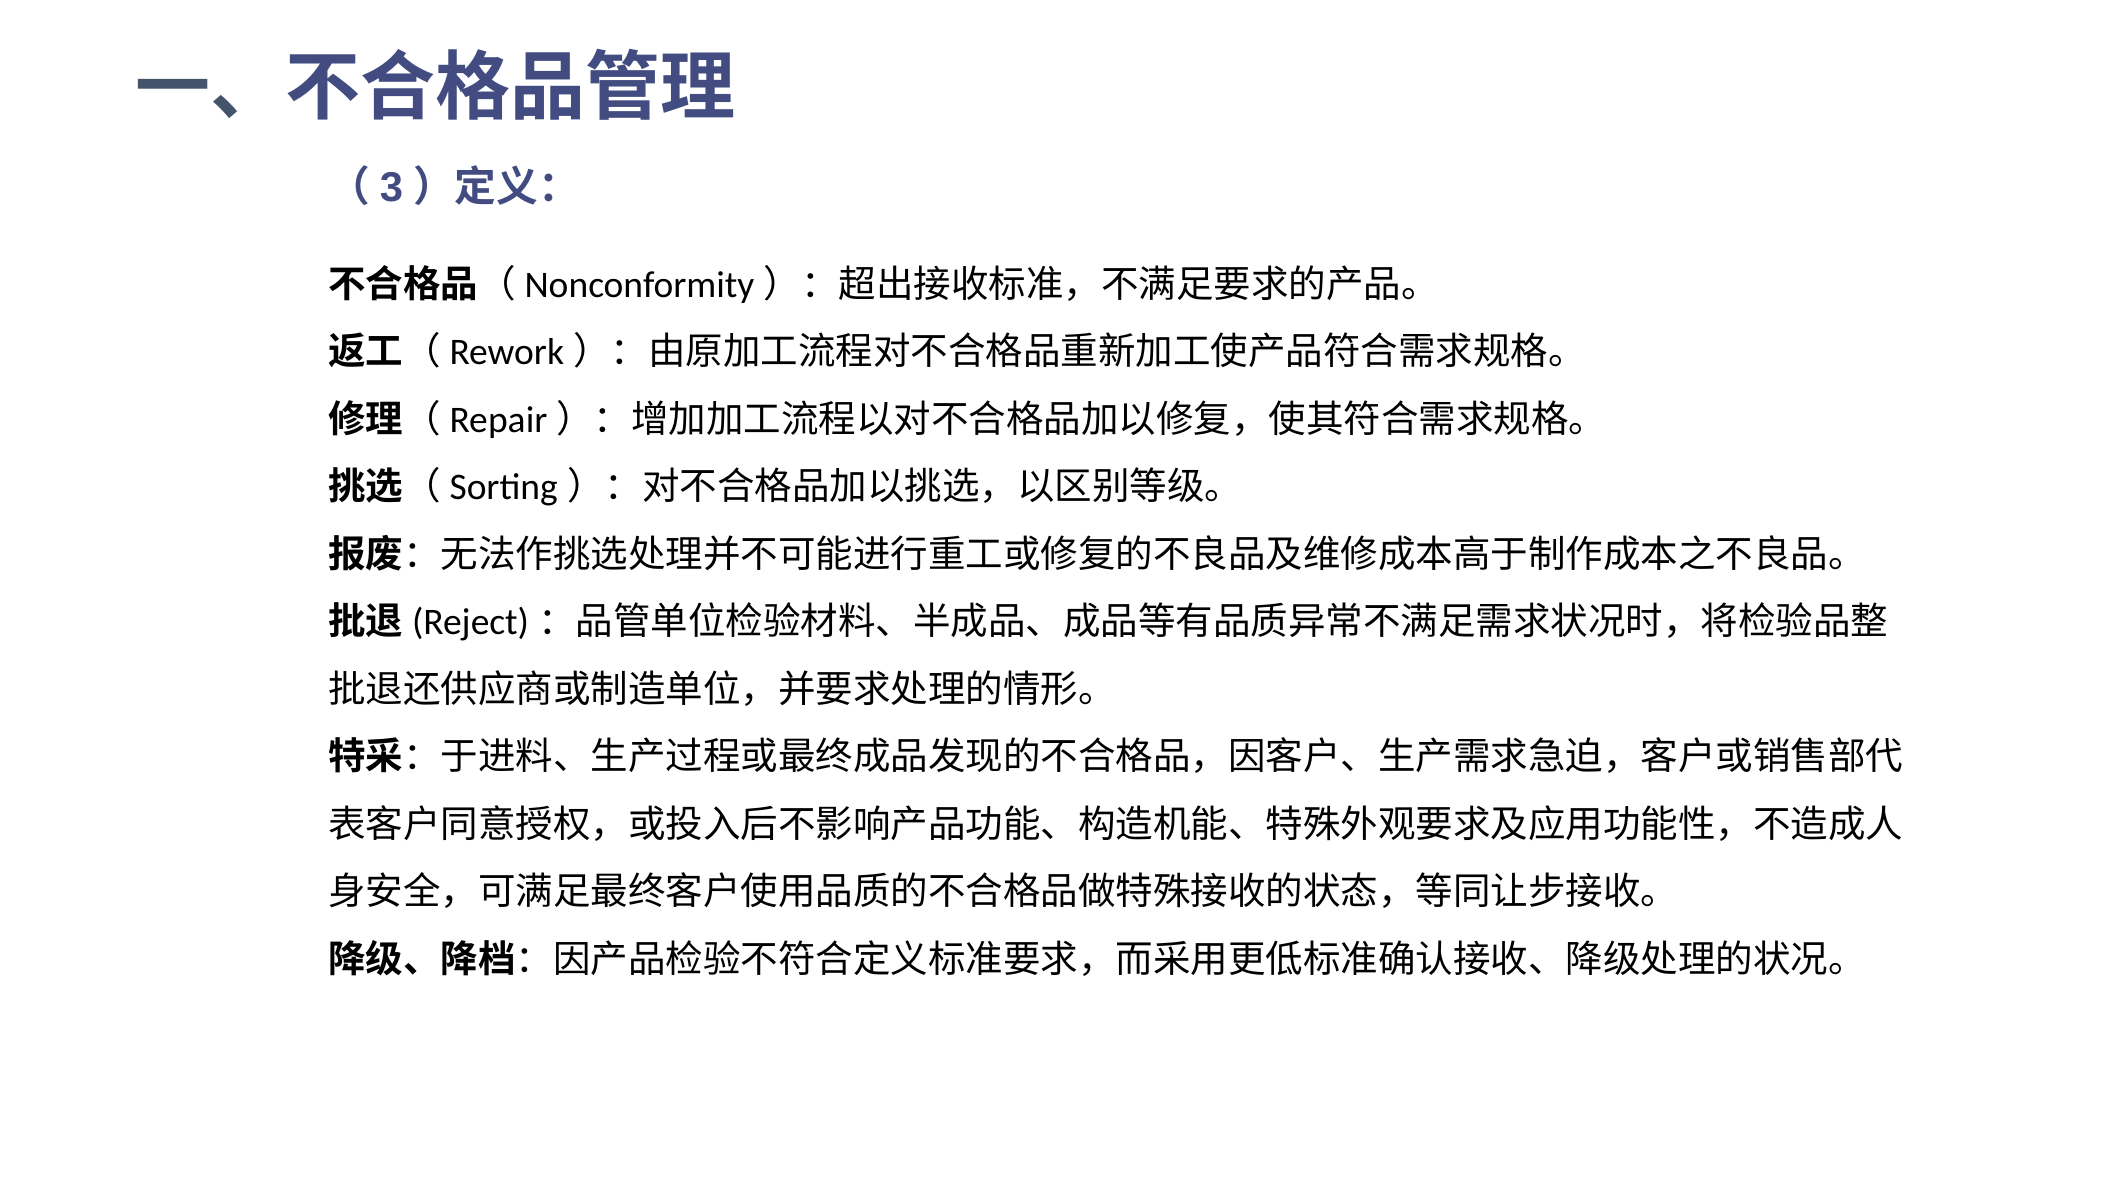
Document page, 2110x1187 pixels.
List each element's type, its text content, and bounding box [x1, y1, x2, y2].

text_box 一、不合格品管理 [135, 38, 1313, 129]
text_box （3）定义： 不合格品（Nonconformity）：超出接收标准，不满足要求的产品。 返工（Rework）：由原加工流程对不合格品重新加工使产品符合需求规格。 修理（Repair）：增加加工流程以对不合格品加以修复，使其符合需求规格。 挑选（Sorting）：对不合格品加以挑选，以区别等级。 报废：无法作挑选处理并不可能进行重工或修复的不良品及维修成本高于制作成本之不良品。 批退(Reject)：品管单位检验材料、半成品、成品等有品质异常不满足需求状况时，将检验品整批退还供应商或制造单位，并要求处理的情形。 特采：于进料、生产过程或最终成品发现的不合格品，因客户、生产需求急迫，客户或销售部代表客户同意授权，或投入后不影响产品功能、构造机能、特殊外观要求及应用功能性，不造成人身安全，可满足最终客户使用品质的不合格品做特殊接收的状态，等同让步接收。 降级、降档：因产品检验不符合定义标准要求，而采用更低标准确认接收、降级处理的状况。 [328, 159, 1911, 1055]
